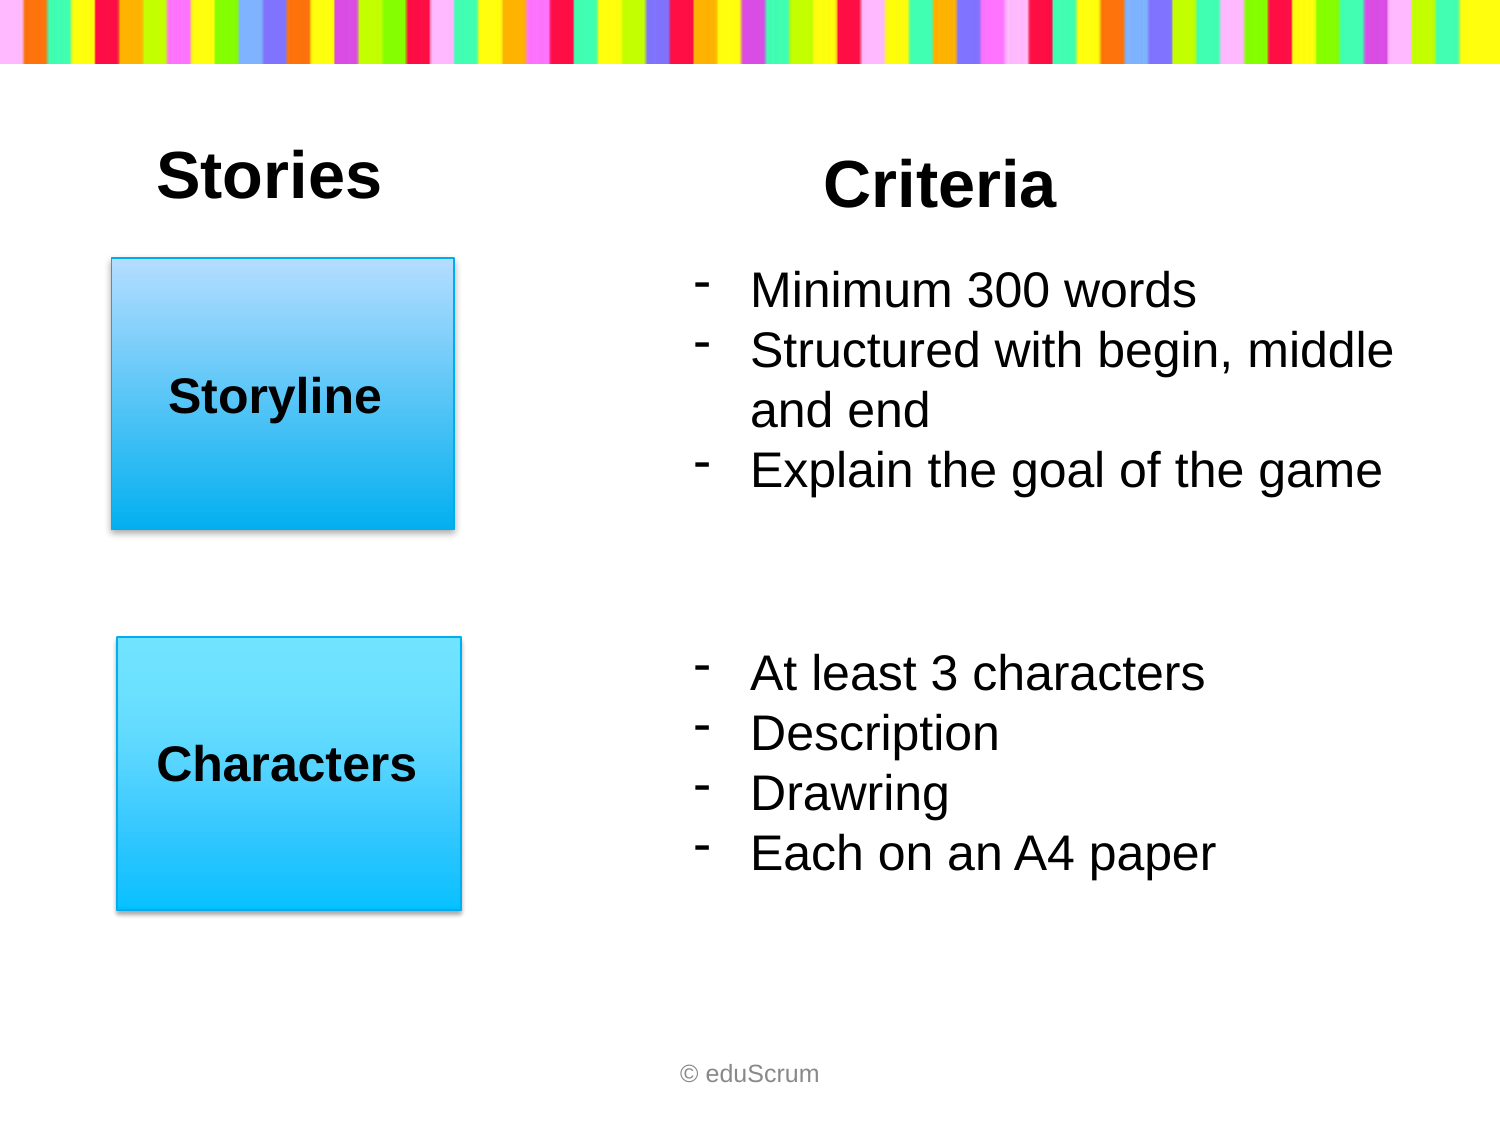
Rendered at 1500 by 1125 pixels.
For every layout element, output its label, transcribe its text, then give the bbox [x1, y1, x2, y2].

picture [108, 633, 469, 922]
text_box Storyline [153, 355, 443, 431]
text_box At least 3 characters Description Drawring Each on an A4 paper [679, 633, 1436, 889]
text_box Criteria [809, 132, 1306, 228]
text_box Stories [141, 124, 545, 220]
footer © eduScrum [512, 1042, 988, 1103]
text_box [111, 257, 455, 530]
text_box Minimum 300 words Structured with begin, middle and end Explain the goal of the game [679, 250, 1436, 505]
picture [0, 0, 1500, 64]
